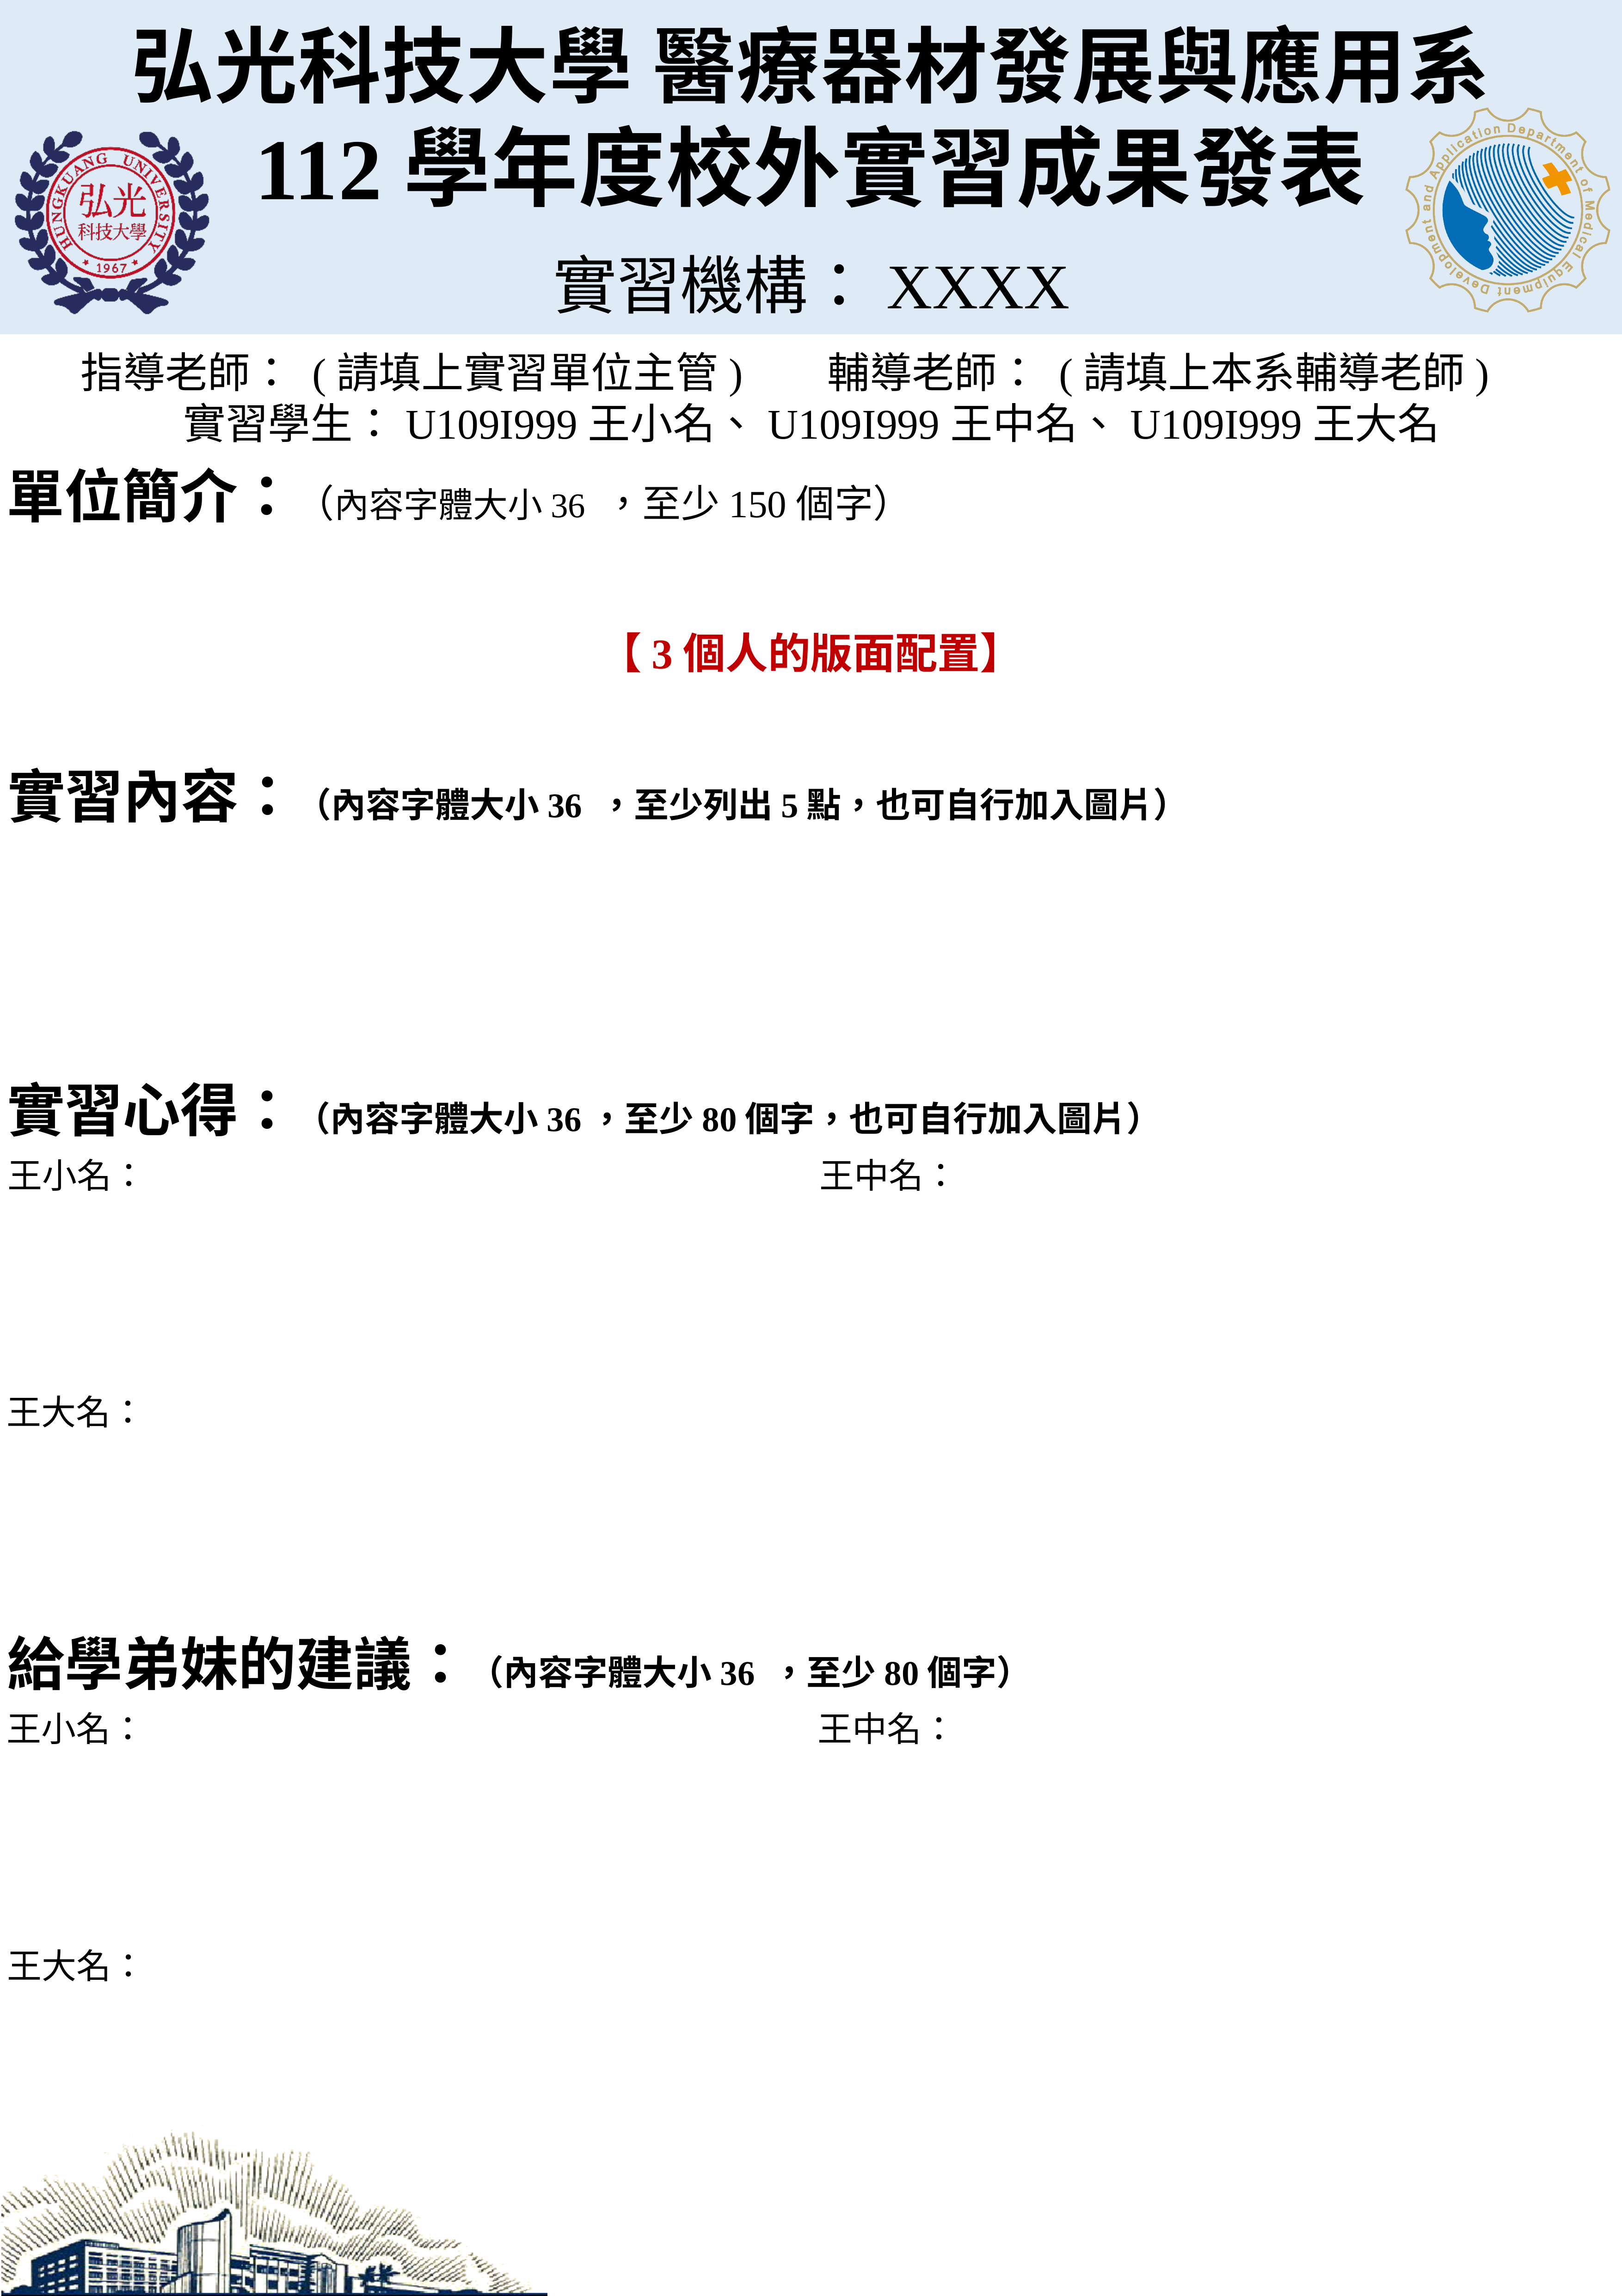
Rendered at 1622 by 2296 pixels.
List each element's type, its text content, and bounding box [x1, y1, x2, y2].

list 王小名： [0, 1150, 812, 1387]
text_box 王中名： [812, 1150, 1622, 1387]
text_box 王小名： [0, 1704, 811, 1940]
text_box 實習內容：（內容字體大小36 ，至少列出5點，也可自行加入圖片） [0, 756, 1622, 1070]
picture [12, 126, 212, 242]
text_box 王大名： [0, 1387, 812, 1623]
picture [1405, 107, 1610, 242]
text_box 實習機構：XXXX [0, 242, 1622, 334]
text_box 給學弟妹的建議：（內容字體大小36 ，至少80個字） [0, 1623, 1622, 1704]
picture [1, 2177, 547, 2296]
text_box 單位簡介：（內容字體大小36 ，至少150個字） [0, 456, 1622, 757]
list 指導老師： (請填上實習單位主管) 輔導老師： (請填上本系輔導老師) 實習學生：U109I999王小名、U109I999王中名、U109I999王大名 [0, 334, 1622, 456]
text_box 王中名： [811, 1704, 1622, 1941]
text_box 【3個人的版面配置】 [591, 609, 1031, 694]
text_box 王大名： [0, 1940, 811, 2177]
text_box 實習心得：（內容字體大小36，至少80個字，也可自行加入圖片） [0, 1070, 1622, 1150]
